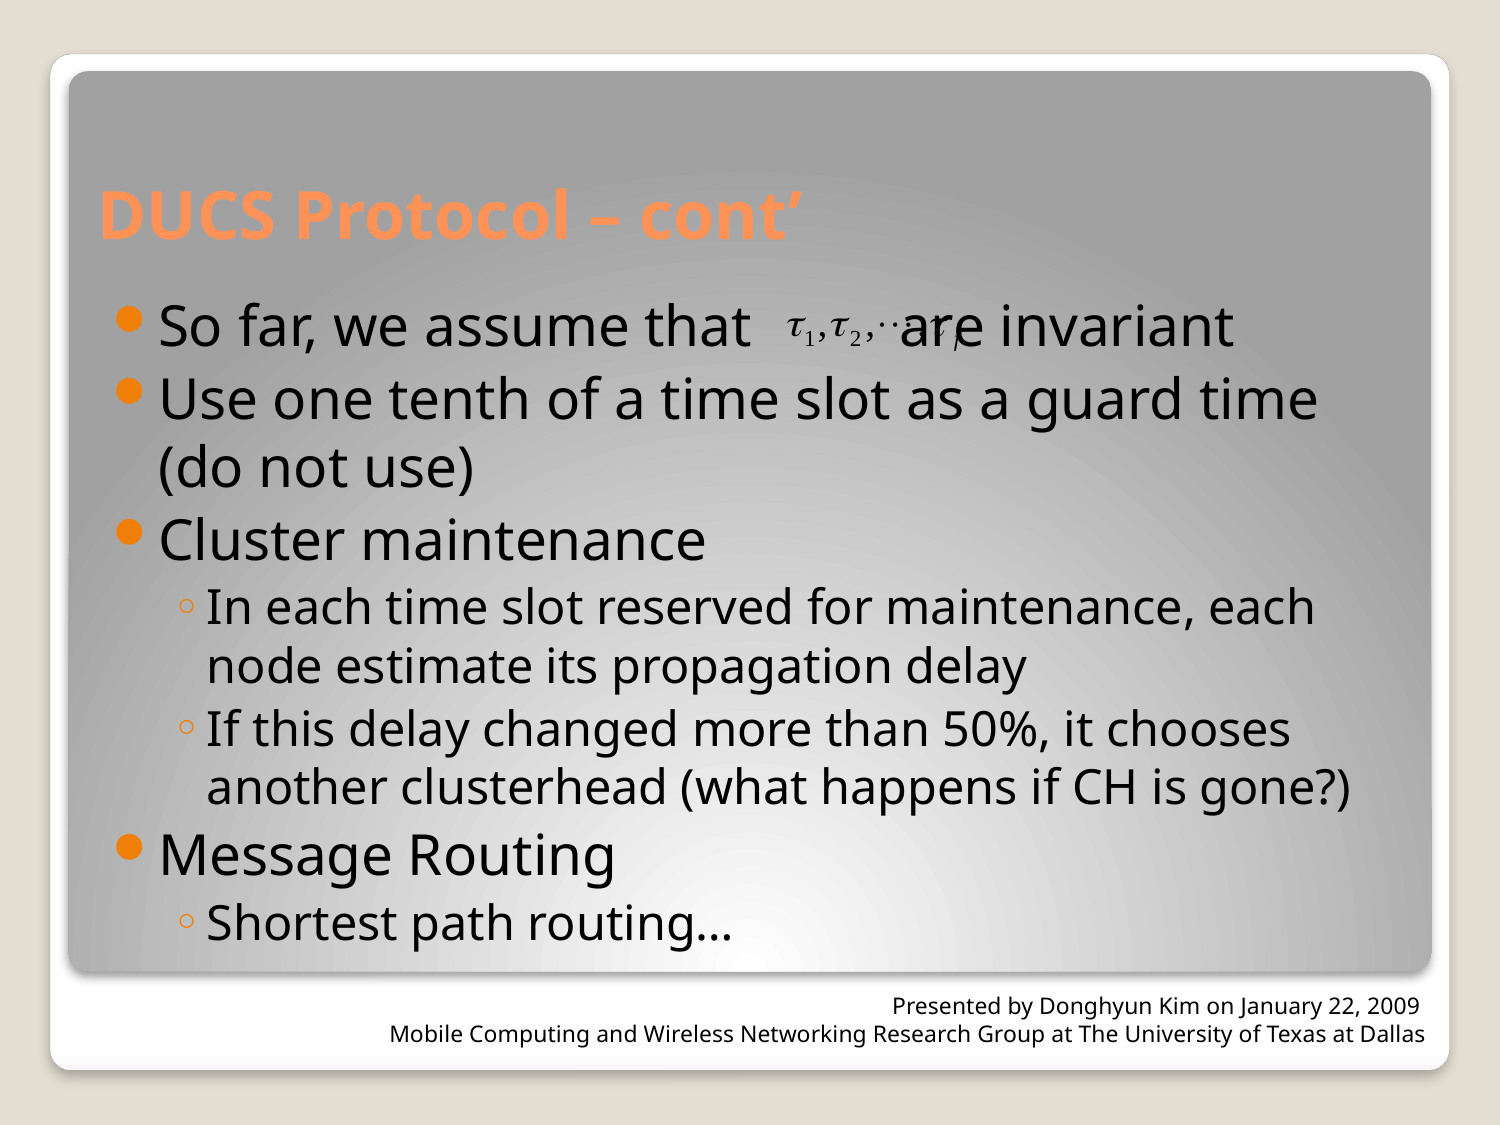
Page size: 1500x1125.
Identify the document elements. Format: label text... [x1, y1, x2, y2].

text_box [782, 296, 975, 360]
title DUCS Protocol – cont’ [82, 87, 1425, 260]
text_box Presented by Donghyun Kim on January 22, 2009 Mobile Computing and Wireless Networking Research Group at The University of Texas at Dallas [87, 984, 1442, 1054]
list So far, we assume that are invariant Use one tenth of a time slot as a guard time (do not use) Cluster maintenance In each time slot reserved for maintenance, each node estimate its propagation delay If this delay changed more than 50%, it chooses another clusterhead (what happens if CH is gone?) Message Routing Shortest path routing… [82, 275, 1425, 963]
